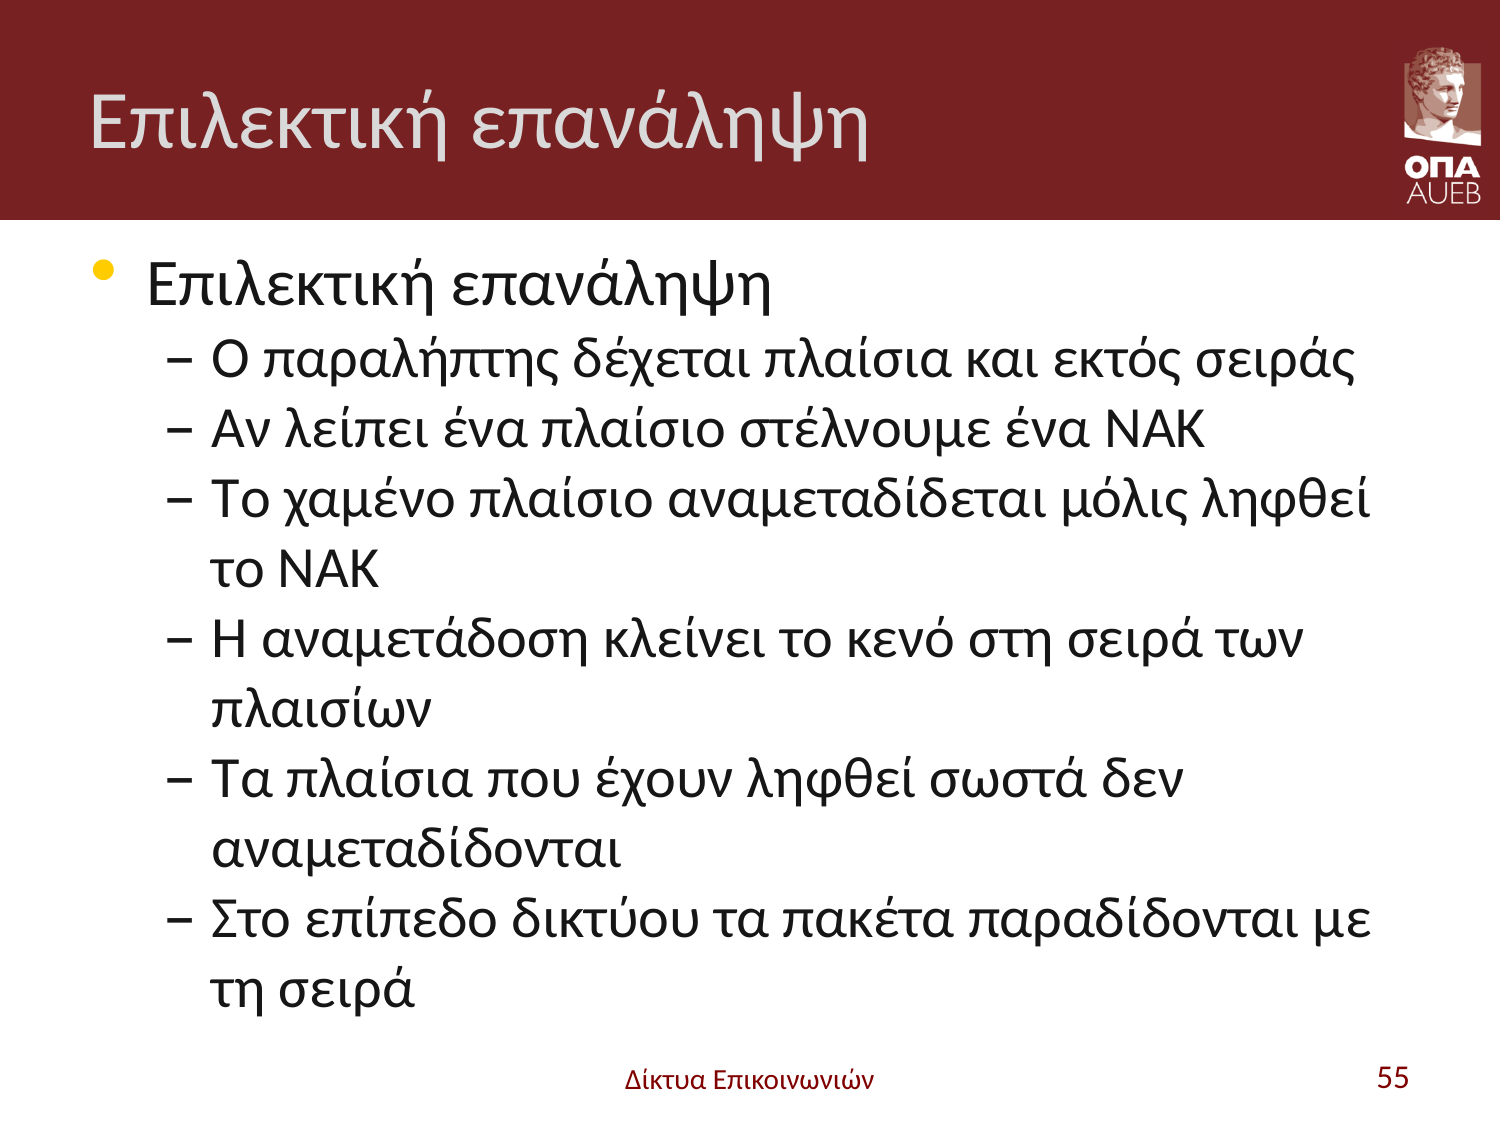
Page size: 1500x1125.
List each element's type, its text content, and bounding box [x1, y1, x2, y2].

title Επιλεκτική επανάληψη [73, 23, 1376, 209]
list Επιλεκτική επανάληψη Ο παραλήπτης δέχεται πλαίσια και εκτός σειράς Αν λείπει ένα πλαίσιο στέλνουμε ένα NAK Tο χαμένο πλαίσιο αναμεταδίδεται μόλις ληφθεί το NAK Η αναμετάδοση κλείνει το κενό στη σειρά των πλαισίων Τα πλαίσια που έχουν ληφθεί σωστά δεν αναμεταδίδονται Στο επίπεδο δικτύου τα πακέτα παραδίδονται με τη σειρά [75, 231, 1447, 1012]
footer Δίκτυα Επικοινωνιών [512, 1024, 988, 1103]
picture [1394, 40, 1489, 212]
slide_number 55 [1074, 1024, 1425, 1103]
